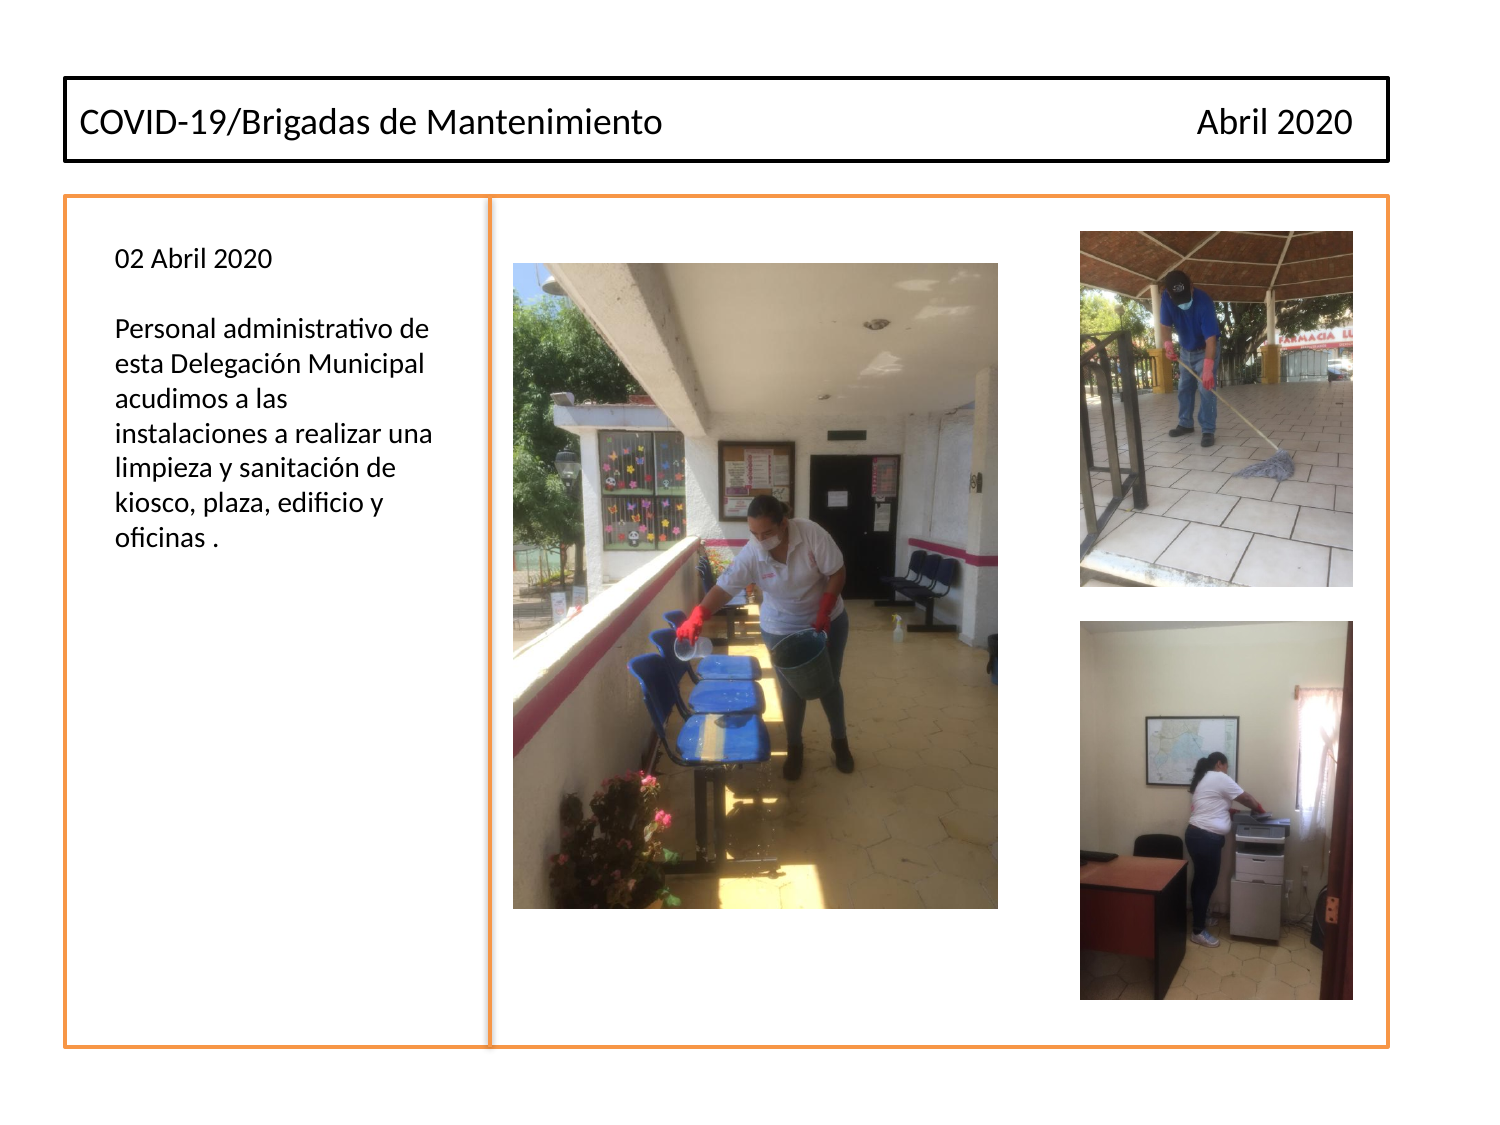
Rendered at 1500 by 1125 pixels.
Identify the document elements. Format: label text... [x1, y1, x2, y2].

text_box COVID-19/Brigadas de Mantenimiento Abril 2020 [63, 76, 1390, 163]
text_box [63, 194, 1390, 1049]
text_box 02 Abril 2020 Personal administrativo de esta Delegación Municipal acudimos a las instalaciones a realizar una limpieza y sanitación de kiosco, plaza, edificio y oficinas . [100, 231, 455, 562]
picture [1080, 231, 1353, 587]
picture [513, 263, 998, 910]
picture [1080, 621, 1353, 1000]
